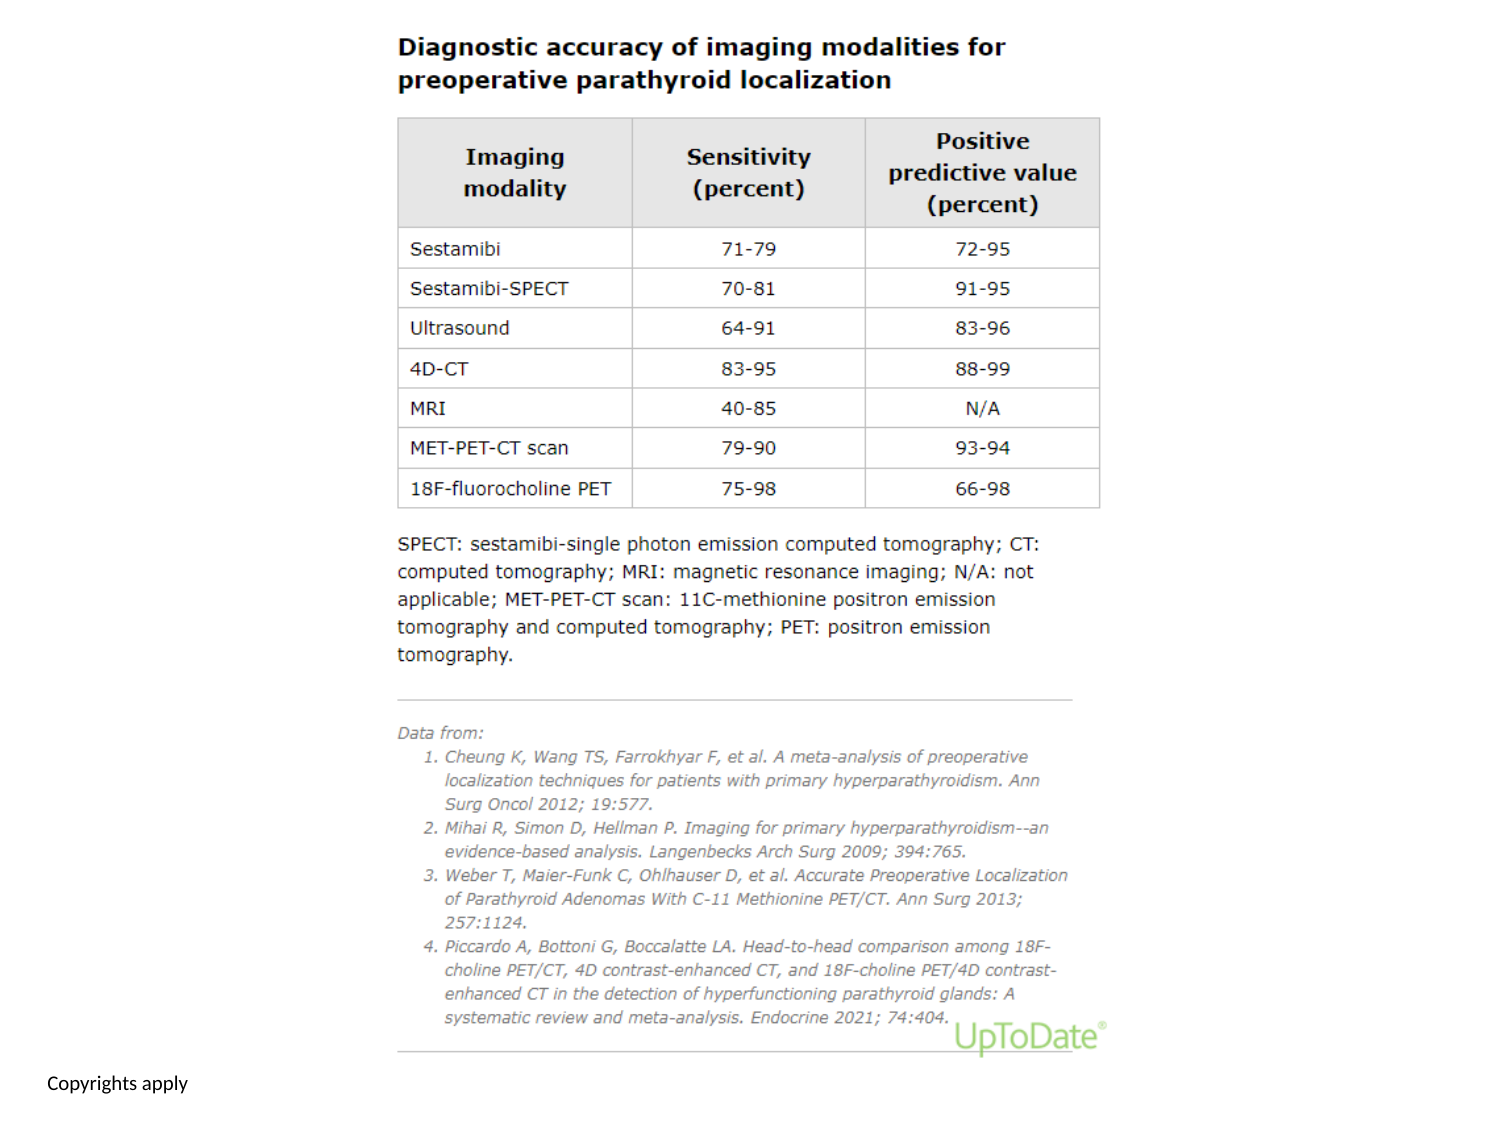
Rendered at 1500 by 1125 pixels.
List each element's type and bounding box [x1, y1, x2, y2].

picture [387, 0, 1111, 1063]
